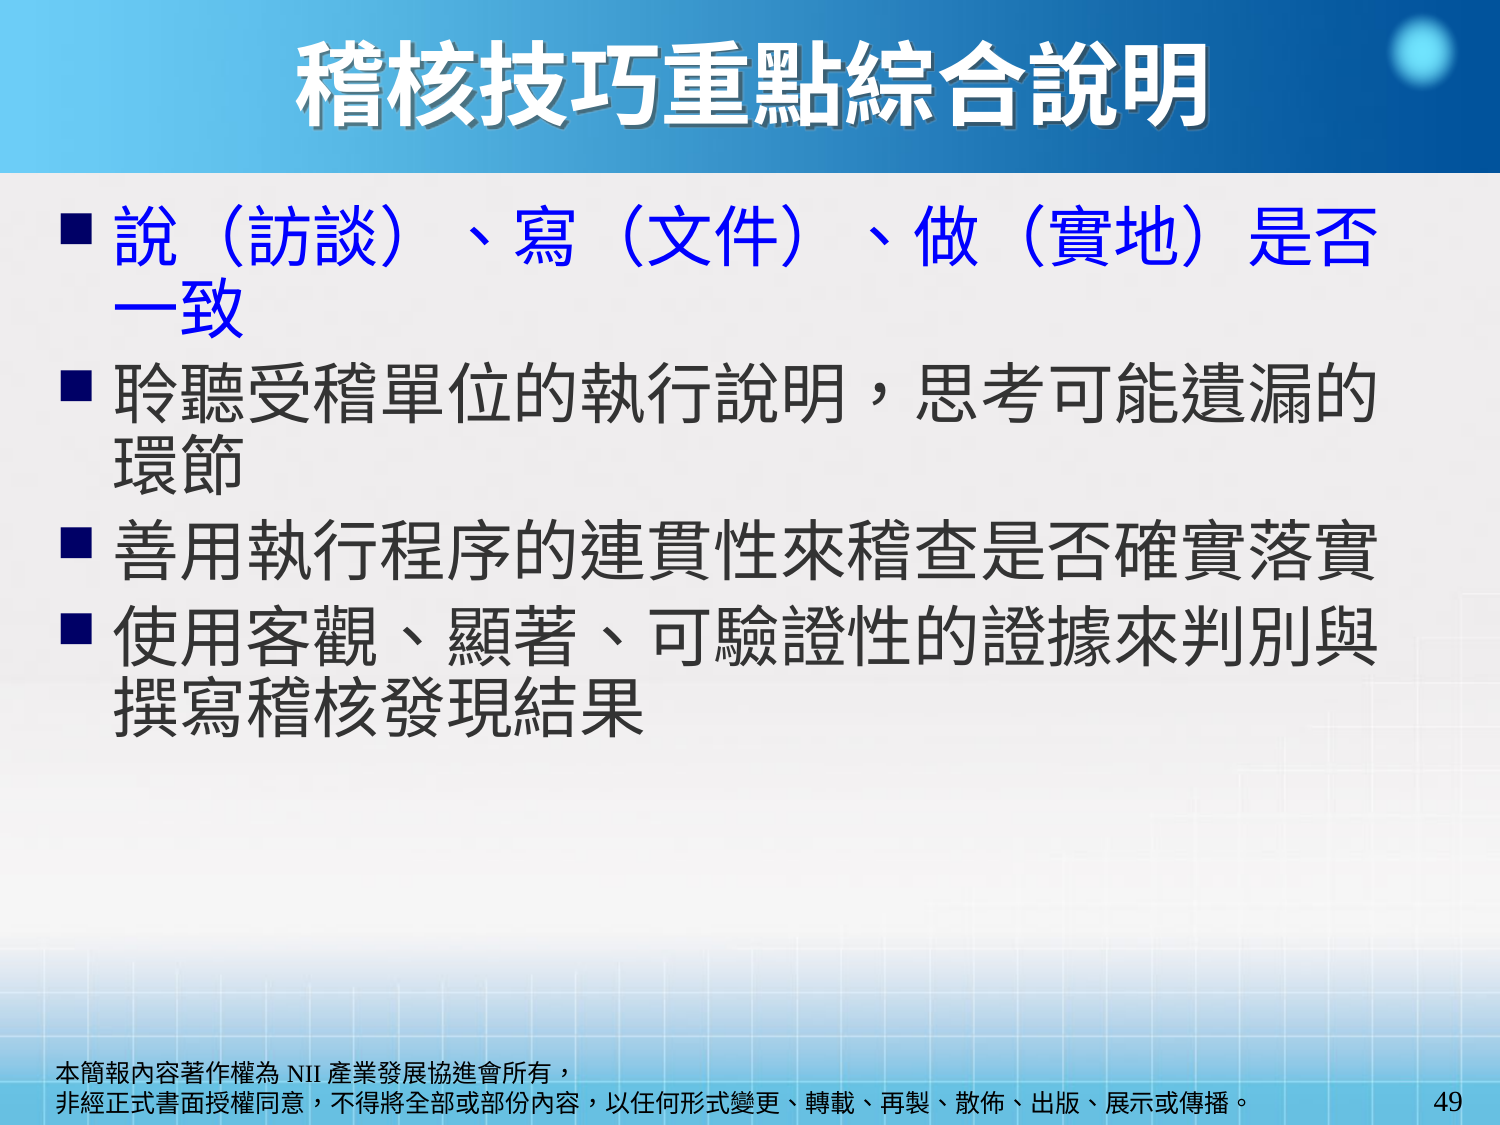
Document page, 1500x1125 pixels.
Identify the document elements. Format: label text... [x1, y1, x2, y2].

list 說（訪談）、寫（文件）、做（實地）是否一致 聆聽受稽單位的執行說明，思考可能遺漏的環節 善用執行程序的連貫性來稽查是否確實落實 使用客觀、顯著、可驗證性的證據來判別與撰寫稽核發現結果 [41, 196, 1447, 1035]
slide_number 49 [1127, 1074, 1479, 1125]
title 稽核技巧重點綜合說明 [5, 18, 1500, 168]
picture [0, 0, 1500, 1125]
